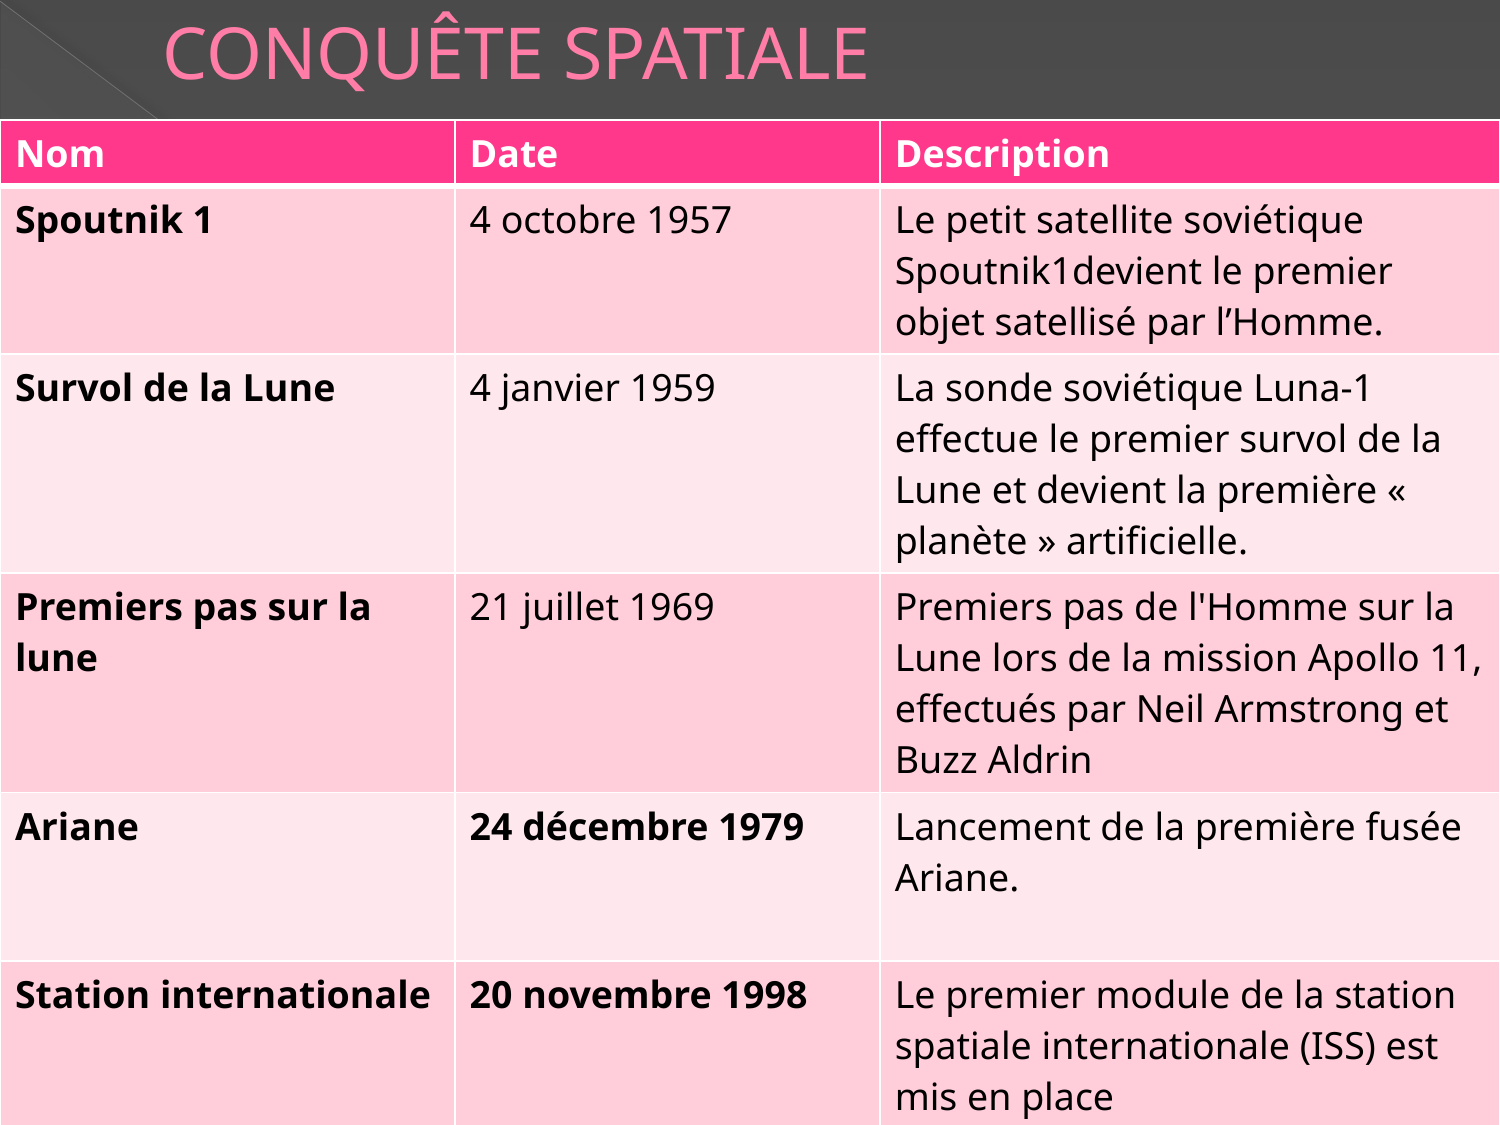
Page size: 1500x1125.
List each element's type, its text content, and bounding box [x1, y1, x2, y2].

table_cell Spoutnik 1 [1, 189, 454, 353]
table_header Date [456, 121, 879, 183]
table_cell Station internationale [1, 962, 454, 1125]
table_cell Lancement de la première fusée Ariane. [881, 793, 1499, 960]
table_cell Le premier module de la station spatiale internationale (ISS) est mis en place [881, 962, 1499, 1125]
table_cell 21 juillet 1969 [456, 574, 879, 792]
table_cell Ariane [1, 793, 454, 960]
table_header Nom [1, 121, 454, 183]
title CONQUÊTE SPATIALE [75, 0, 1425, 102]
table_cell 4 janvier 1959 [456, 355, 879, 572]
table_header Description [881, 121, 1499, 183]
table_cell La sonde soviétique Luna-1 effectue le premier survol de la Lune et devient la première « planète » artificielle. [881, 355, 1499, 572]
table_cell Premiers pas de l'Homme sur la Lune lors de la mission Apollo 11, effectués par Neil Armstrong et Buzz Aldrin [881, 574, 1499, 792]
table_cell 24 décembre 1979 [456, 793, 879, 960]
table_cell Le petit satellite soviétique Spoutnik1devient le premier objet satellisé par l’Homme. [881, 189, 1499, 353]
table_cell 20 novembre 1998 [456, 962, 879, 1125]
table_cell Survol de la Lune [1, 355, 454, 572]
table_cell Premiers pas sur la lune [1, 574, 454, 792]
table_cell 4 octobre 1957 [456, 189, 879, 353]
